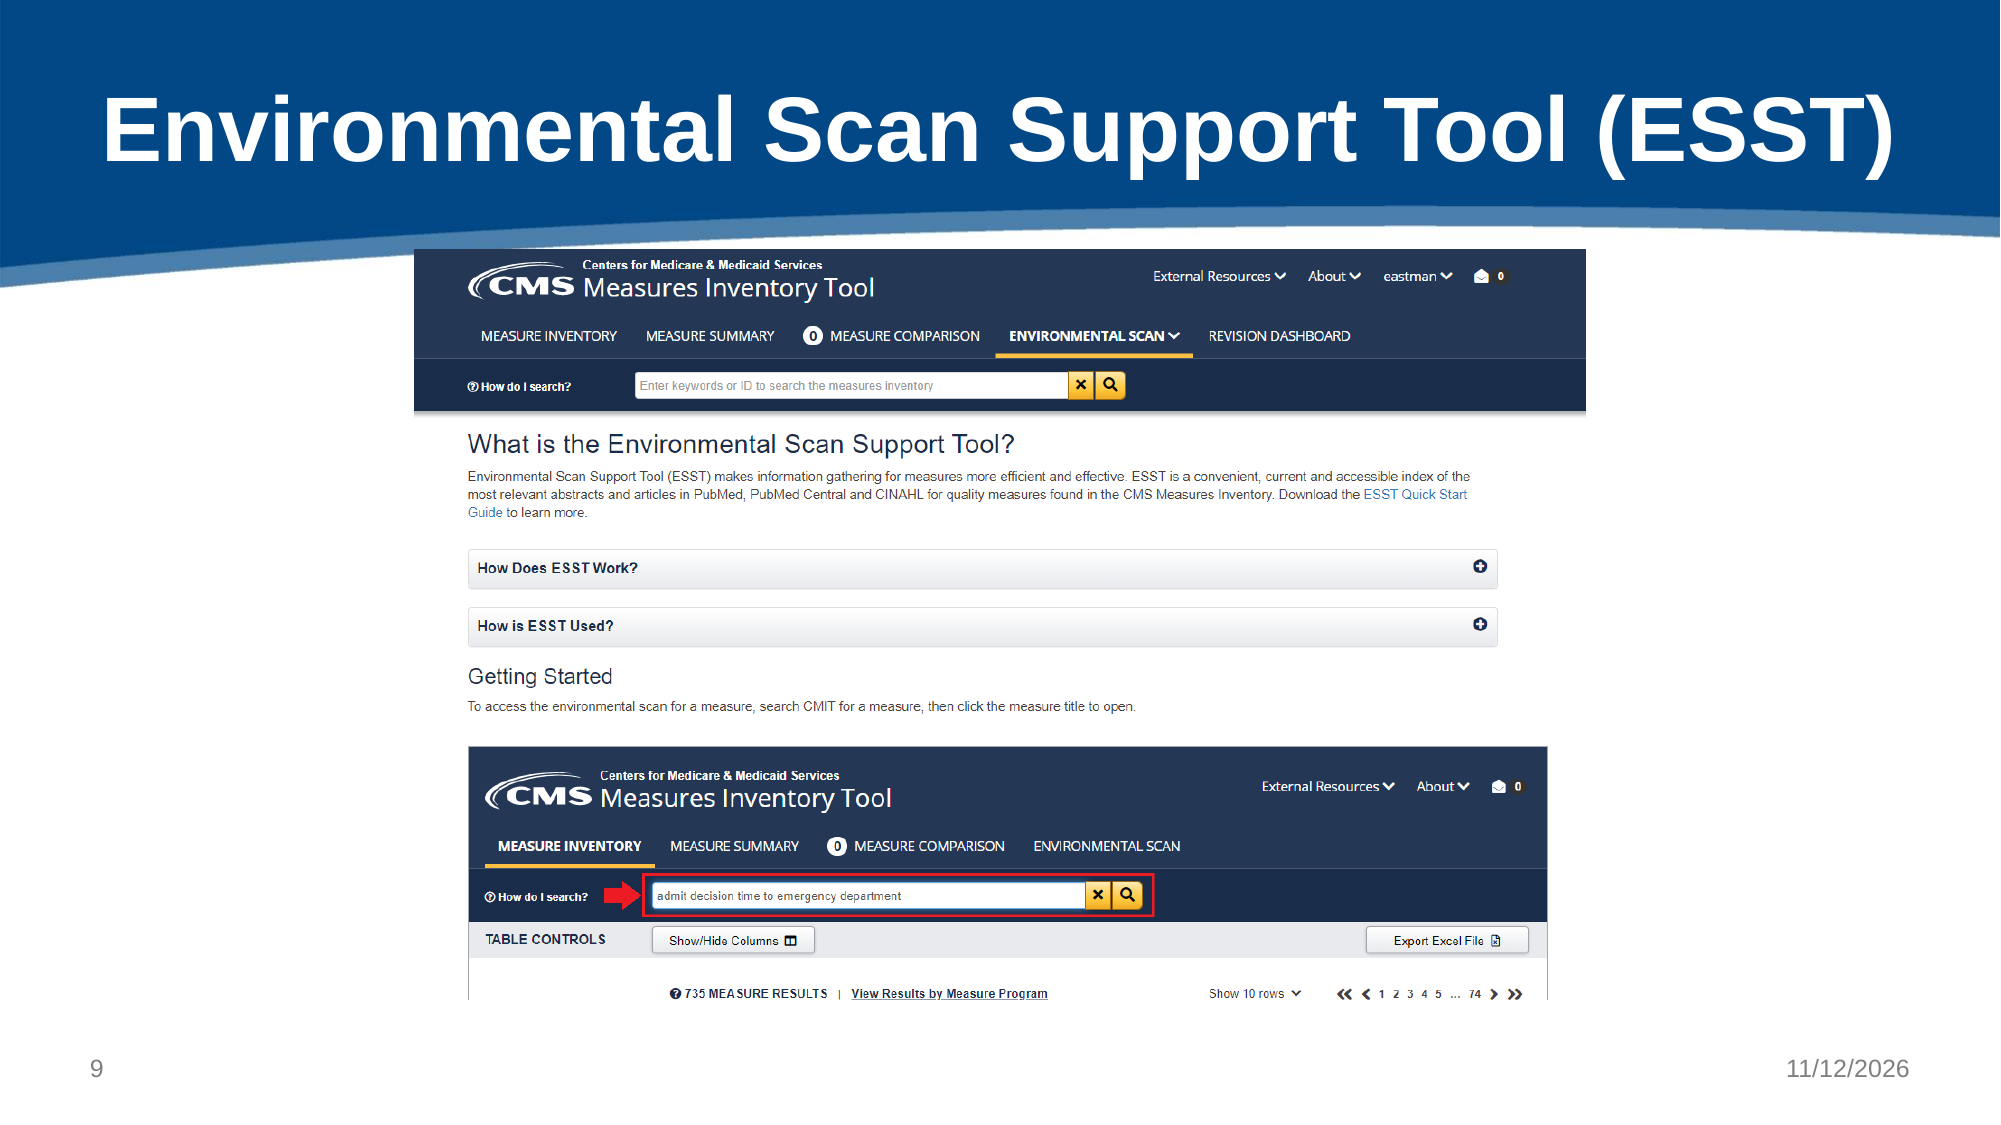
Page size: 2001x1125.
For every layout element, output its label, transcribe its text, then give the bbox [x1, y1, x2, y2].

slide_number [1674, 1037, 1925, 1098]
slide_number 8 [75, 1037, 300, 1098]
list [413, 249, 1587, 1001]
picture [0, 0, 2000, 320]
title Environmental Scan Support Tool (ESST) [75, 12, 1925, 238]
